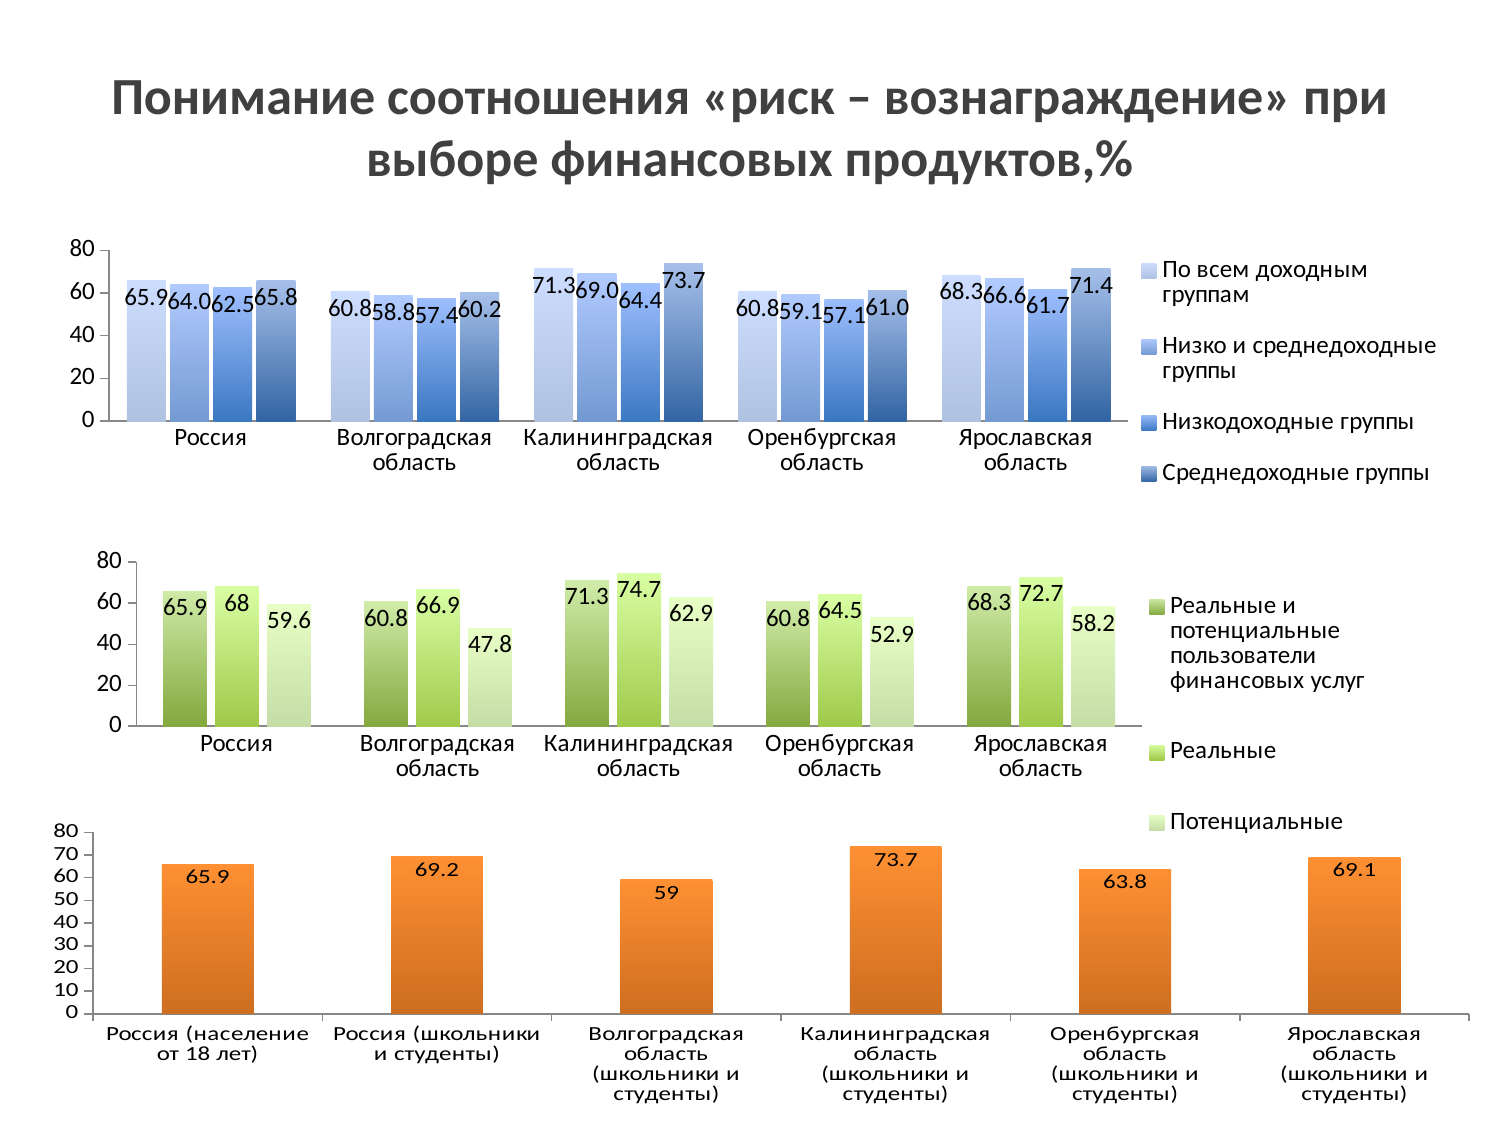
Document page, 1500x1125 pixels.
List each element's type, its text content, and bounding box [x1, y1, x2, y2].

chart [46, 218, 1454, 528]
text_box Понимание соотношения «риск – вознаграждение» при выборе финансовых продуктов,% [17, 30, 1483, 219]
chart [17, 538, 1471, 1107]
